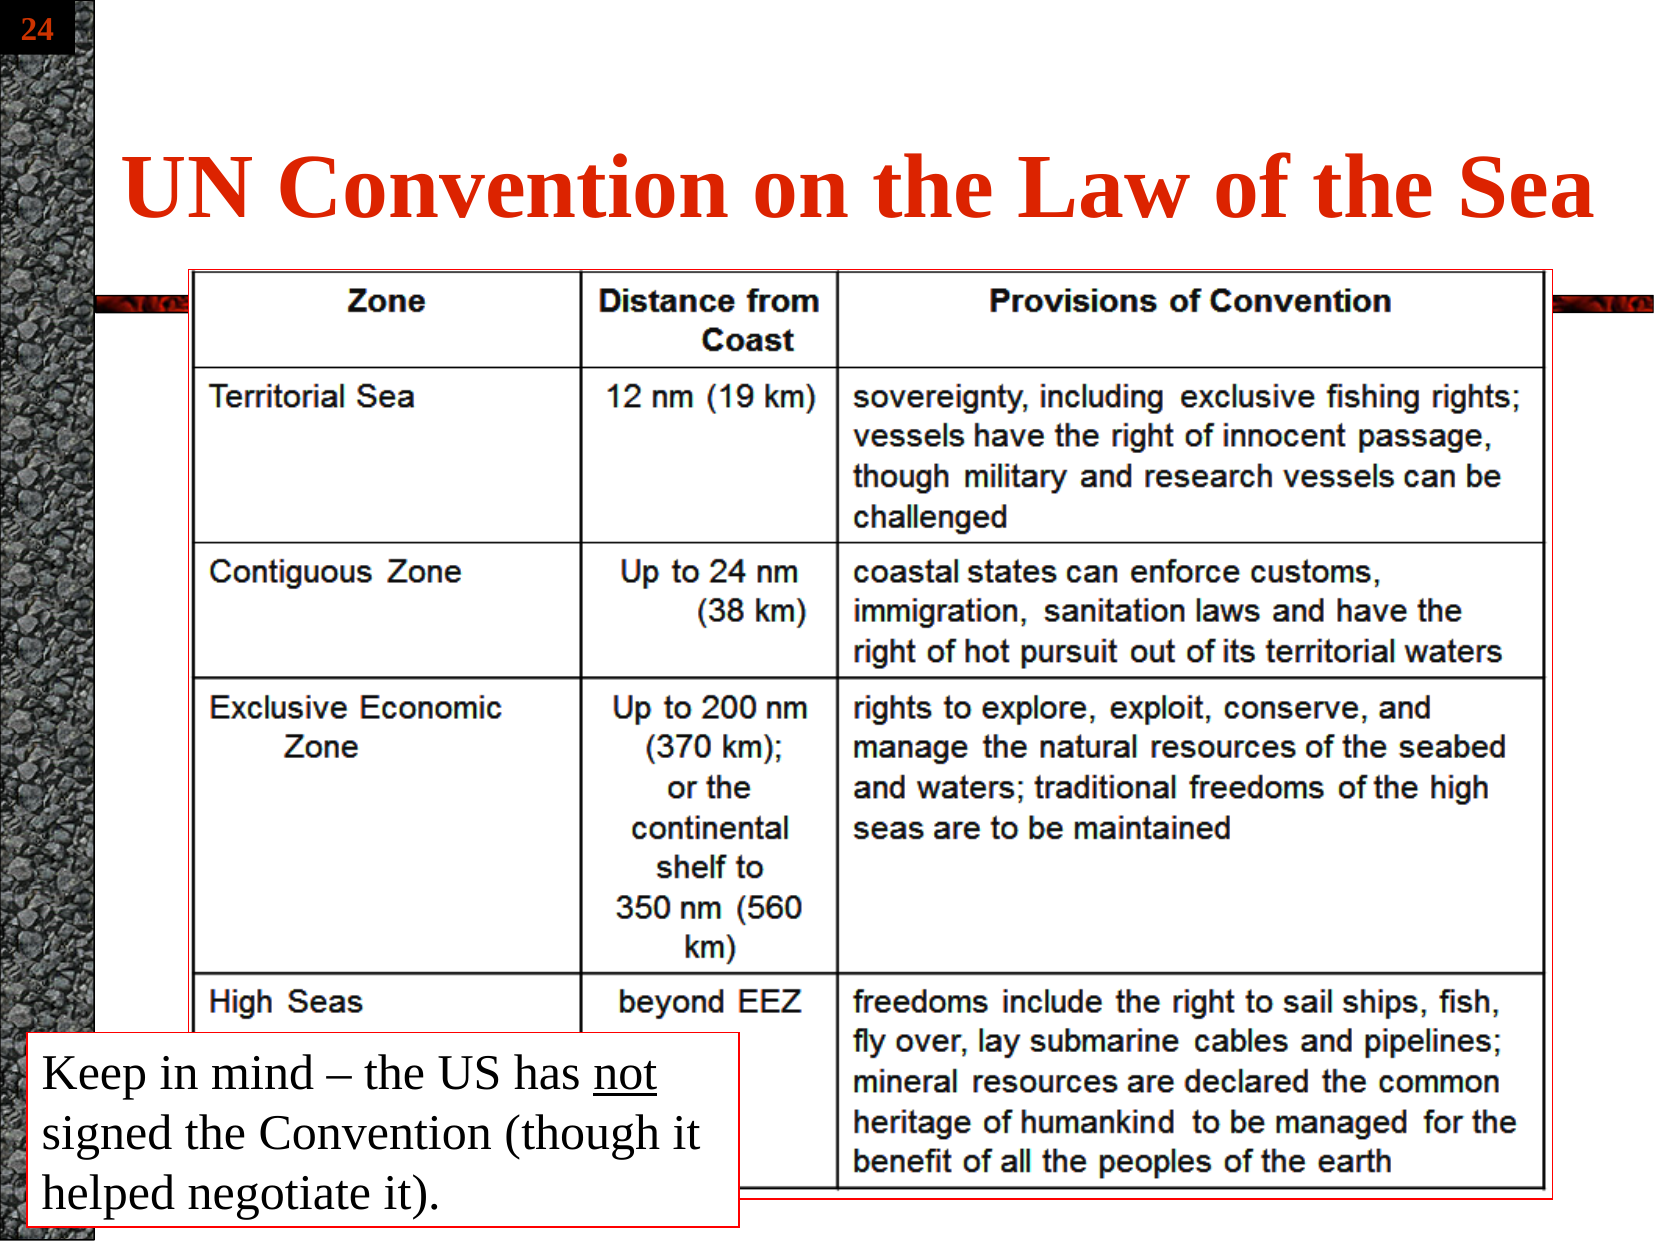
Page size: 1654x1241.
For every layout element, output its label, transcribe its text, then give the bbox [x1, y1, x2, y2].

picture [97, 297, 188, 311]
picture [1553, 297, 1652, 311]
picture [1, 1, 93, 1239]
title UN Convention on the Law of the Sea [114, 82, 1604, 280]
text_box Keep in mind – the US has not signed the Convention (though it helped negotiate it). [26, 1032, 740, 1228]
picture [189, 269, 1552, 1199]
